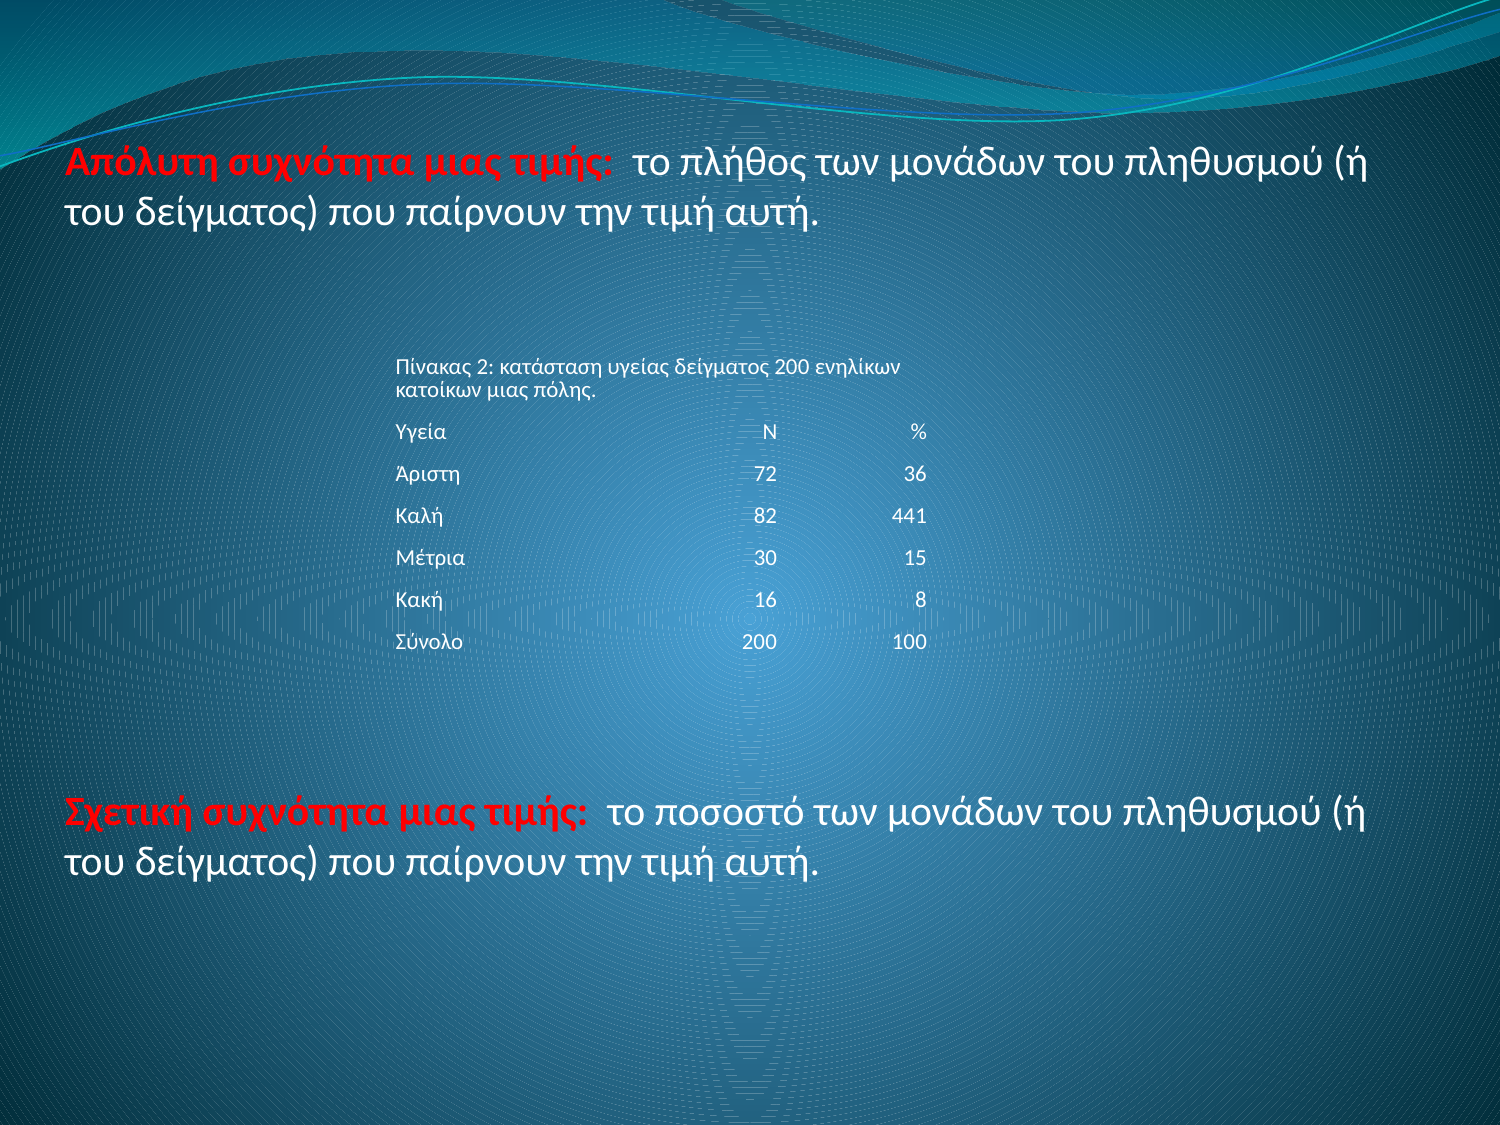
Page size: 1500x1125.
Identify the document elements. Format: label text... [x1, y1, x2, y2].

table_cell Άριστη [396, 445, 627, 487]
table_cell Υγεία [396, 403, 627, 445]
table_cell 72 [627, 445, 777, 487]
table_cell Μέτρια [396, 529, 627, 571]
table_cell Ν [627, 403, 777, 445]
table_cell 30 [627, 529, 777, 571]
table_cell 82 [627, 487, 777, 529]
text_box Σχετική συχνότητα μιας τιμής: το ποσοστό των μονάδων του πληθυσμού (ή του δείγματος) που παίρνουν την τιμή αυτή. [64, 692, 1388, 934]
table_cell 15 [777, 529, 927, 571]
table_header Πίνακας 2: κατάσταση υγείας δείγματος 200 ενηλίκων κατοίκων μιας πόλης. [396, 279, 927, 403]
table_cell % [777, 403, 927, 445]
title Απόλυτη συχνότητα μιας τιμής: το πλήθος των μονάδων του πληθυσμού (ή του δείγματος) που παίρνουν την τιμή αυτή. [64, 42, 1388, 284]
table_cell 8 [777, 571, 927, 613]
table_cell 16 [627, 571, 777, 613]
table_cell Σύνολο [396, 613, 627, 655]
table_cell 100 [777, 613, 927, 655]
table_cell Καλή [396, 487, 627, 529]
table_cell 200 [627, 613, 777, 655]
table_cell 441 [777, 487, 927, 529]
table_cell 36 [777, 445, 927, 487]
table_cell Κακή [396, 571, 627, 613]
